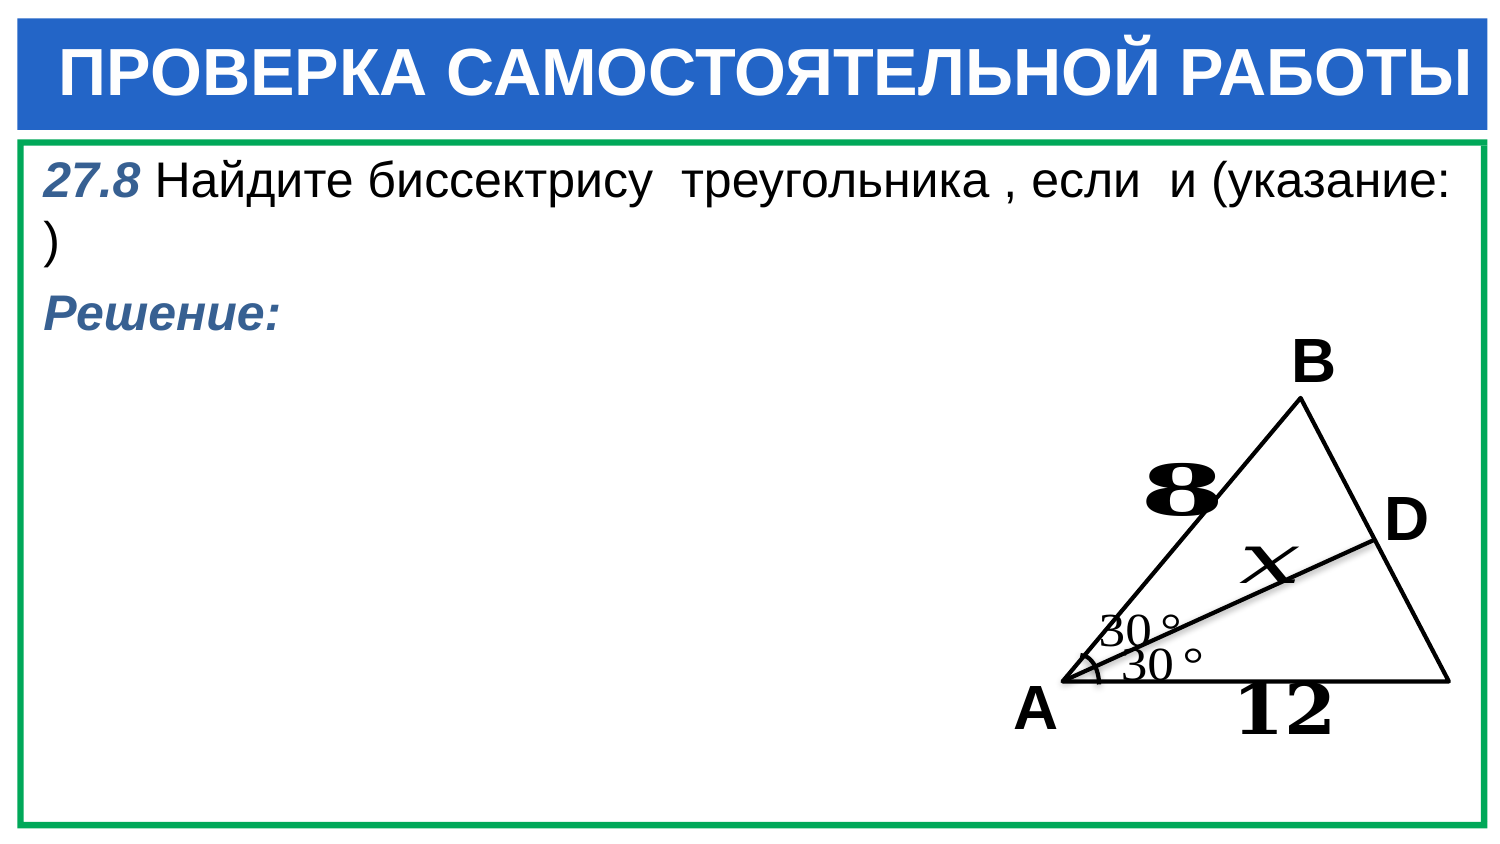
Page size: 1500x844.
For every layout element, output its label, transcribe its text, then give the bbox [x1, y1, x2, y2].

text_box ПРОВЕРКА САМОСТОЯТЕЛЬНОЙ РАБОТЫ [41, 28, 1491, 109]
text_box A [998, 659, 1074, 750]
text_box B [1276, 312, 1352, 402]
list [17, 138, 1491, 314]
text_box [1181, 402, 1369, 537]
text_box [1062, 539, 1375, 682]
text_box D [1369, 470, 1445, 560]
text_box [1380, 560, 1451, 684]
